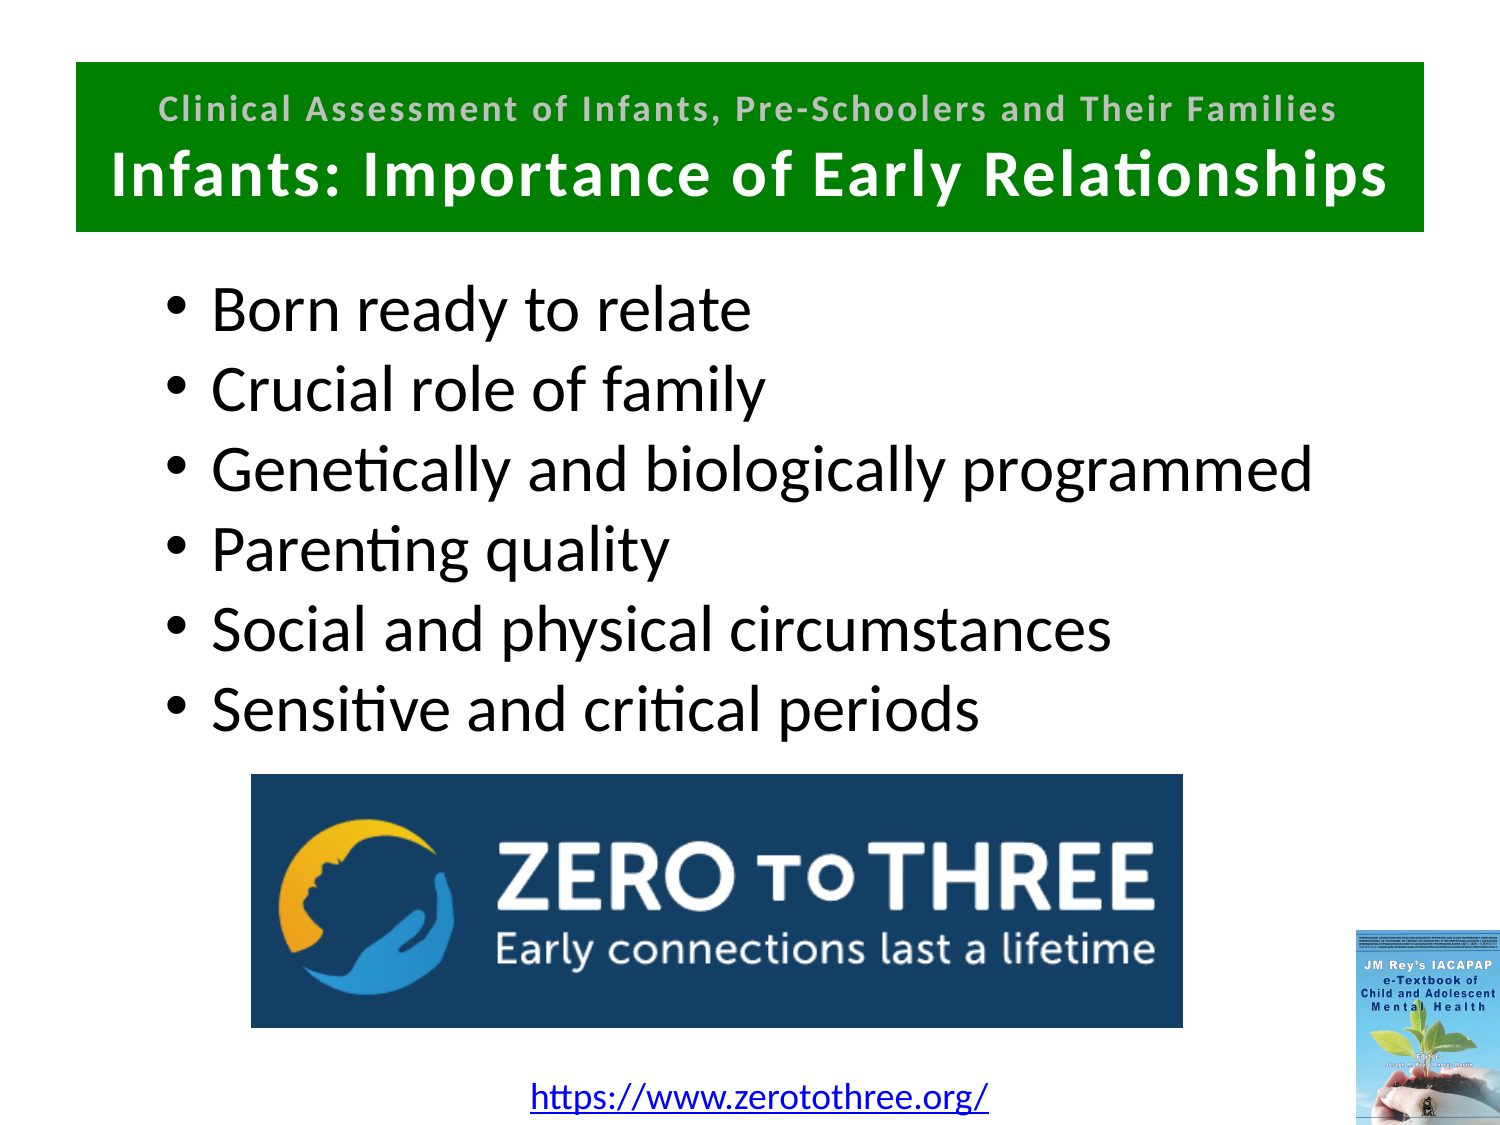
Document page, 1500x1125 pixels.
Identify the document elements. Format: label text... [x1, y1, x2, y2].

title Clinical Assessment of Infants, Pre-Schoolers and Their Families Infants: Importance of Early Relationships [75, 61, 1425, 233]
text_box https://www.zerotothree.org/ [515, 1064, 1004, 1125]
text_box Born ready to relate Crucial role of family Genetically and biologically programmed Parenting quality Social and physical circumstances Sensitive and critical periods [74, 257, 1425, 752]
picture [1356, 929, 1500, 1125]
picture [251, 773, 1184, 1028]
